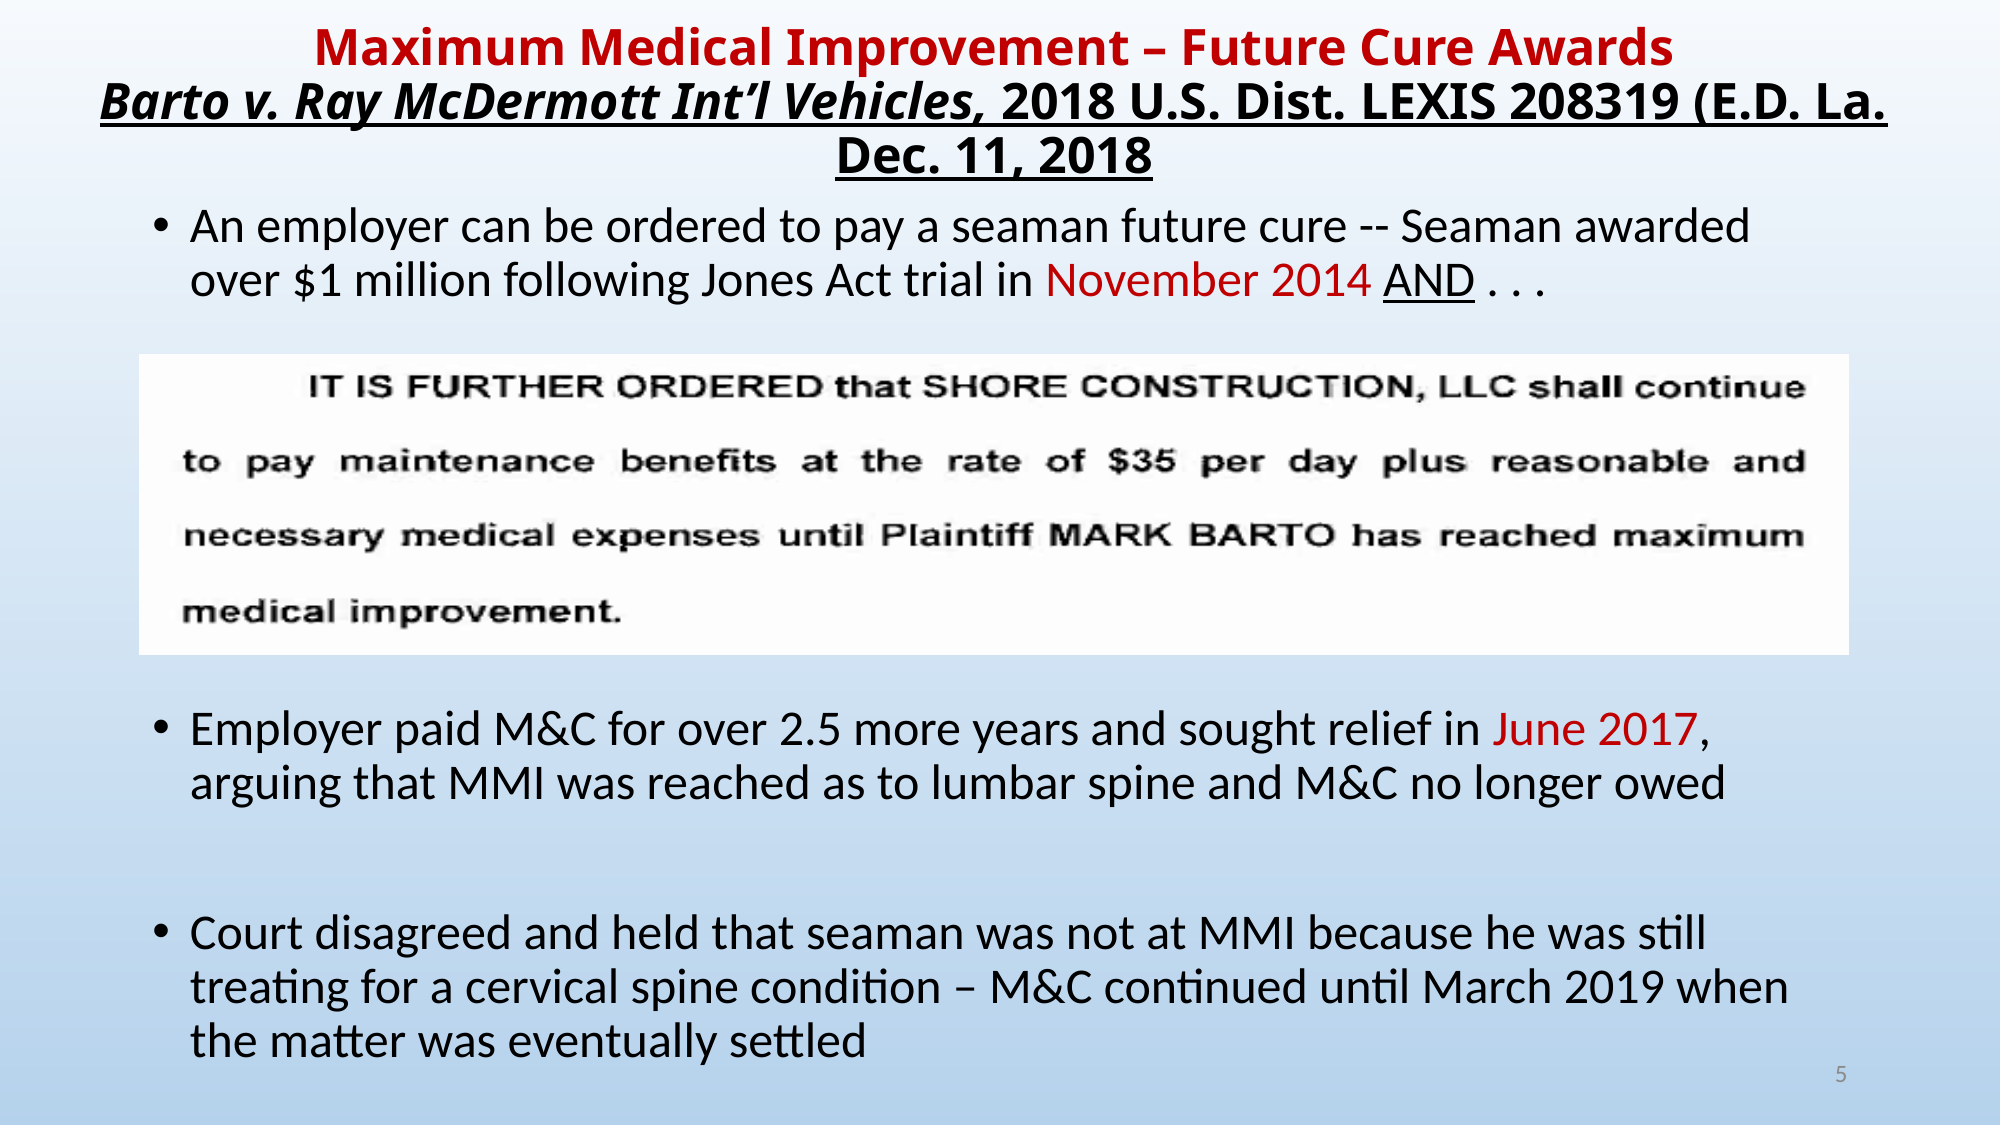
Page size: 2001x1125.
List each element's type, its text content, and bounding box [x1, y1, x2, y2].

picture [139, 354, 1849, 655]
title Maximum Medical Improvement – Future Cure Awards Barto v. Ray McDermott Int’l Vehicles, 2018 U.S. Dist. LEXIS 208319 (E.D. La. Dec. 11, 2018 [50, 15, 1938, 193]
list An employer can be ordered to pay a seaman future cure -- Seaman awarded over $1 million following Jones Act trial in November 2014 AND . . . Employer paid M&C for over 2.5 more years and sought relief in June 2017, arguing that MMI was reached as to lumbar spine and M&C no longer owed Court disagreed and held that seaman was not at MMI because he was still treating for a cervical spine condition – M&C continued until March 2019 when the matter was eventually settled [137, 192, 1863, 1079]
slide_number 5 [1412, 1042, 1863, 1103]
